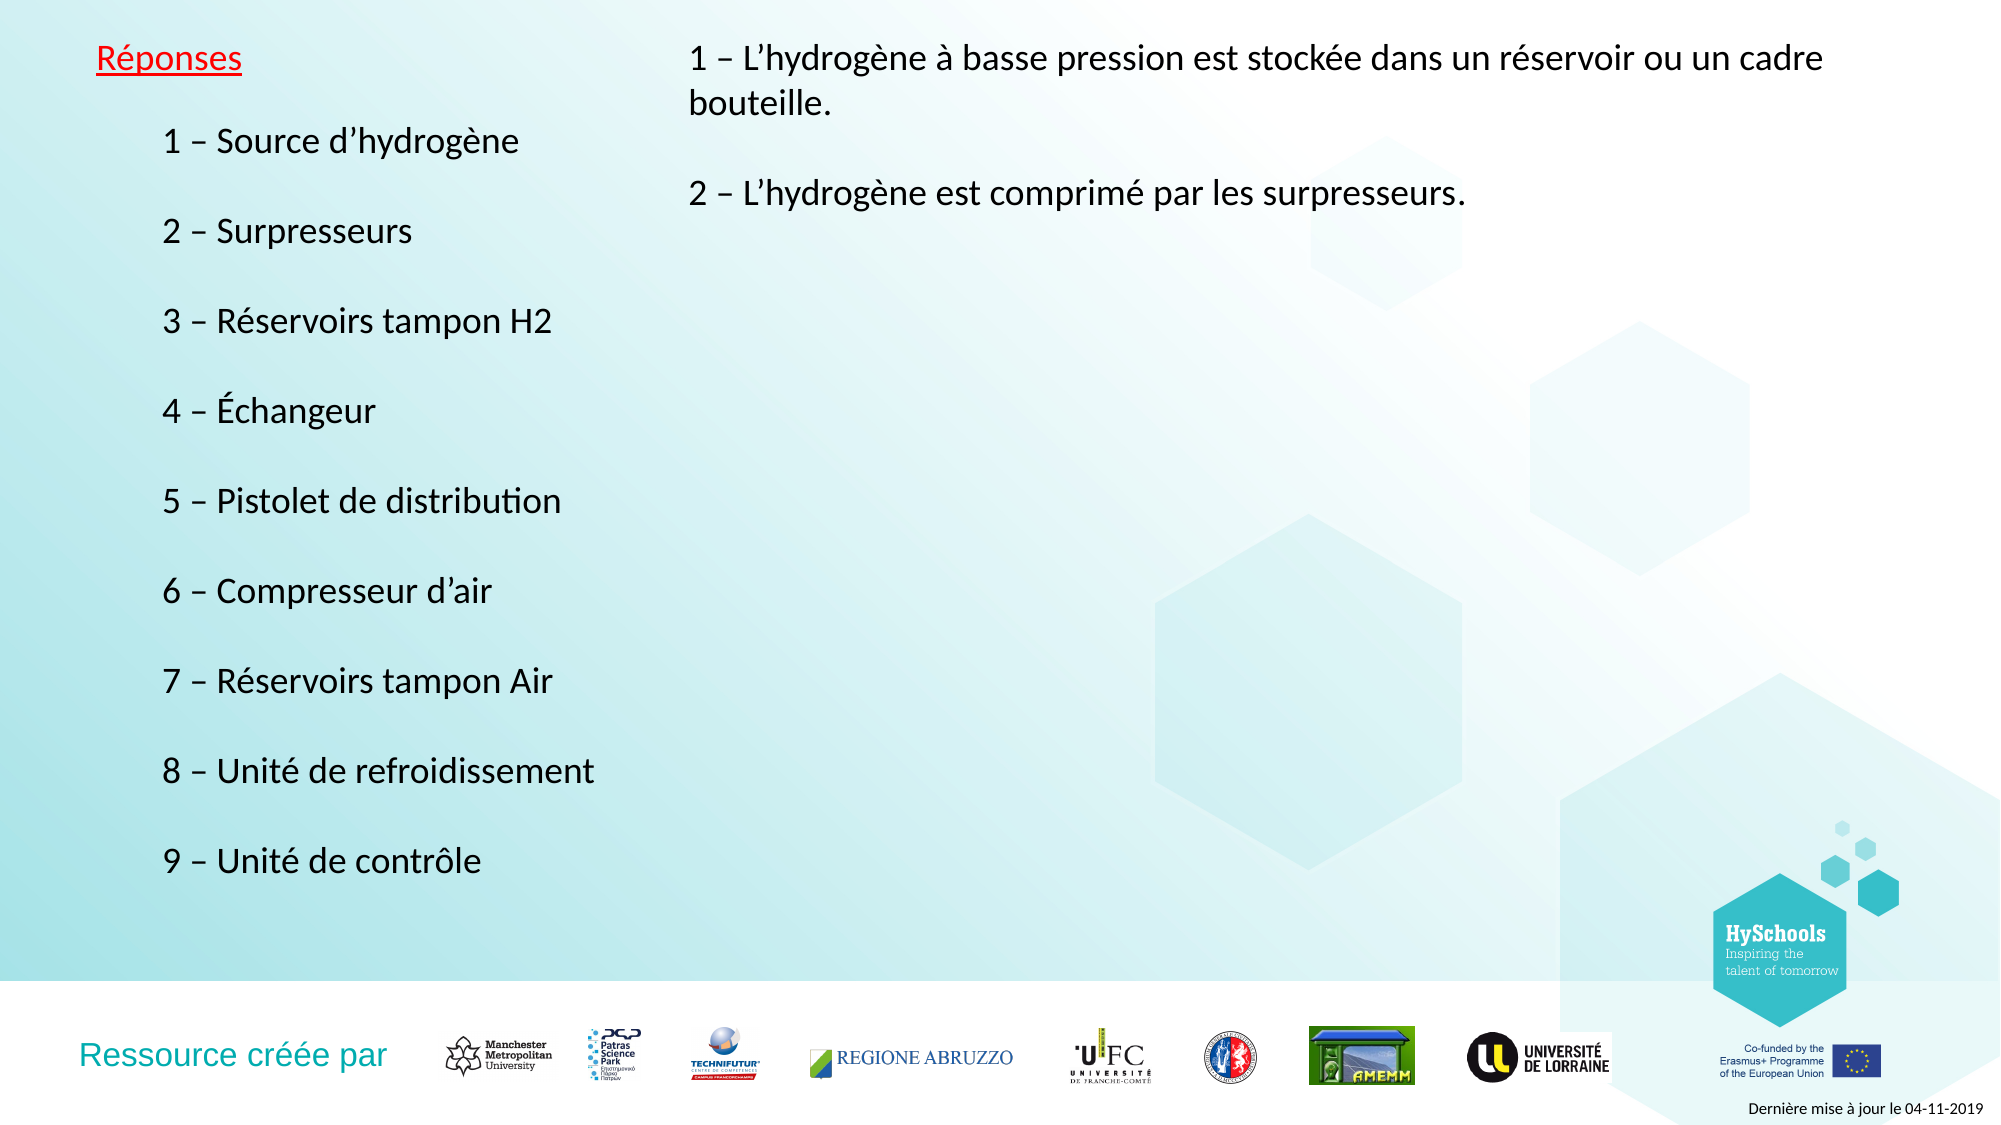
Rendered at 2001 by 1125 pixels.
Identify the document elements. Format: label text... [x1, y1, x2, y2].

picture [0, 0, 2000, 1125]
text_box 1 – L’hydrogène à basse pression est stockée dans un réservoir ou un cadre bouteille. 2 – L’hydrogène est comprimé par les surpresseurs. [673, 25, 1964, 266]
text_box 1 – Source d’hydrogène 2 – Surpresseurs 3 – Réservoirs tampon H2 4 – Échangeur 5 – Pistolet de distribution 6 – Compresseur d’air 7 – Réservoirs tampon Air 8 – Unité de refroidissement 9 – Unité de contrôle [147, 109, 771, 889]
text_box Dernière mise à jour le 04-11-2019 [1733, 1089, 1999, 1125]
text_box Réponses [81, 25, 603, 86]
